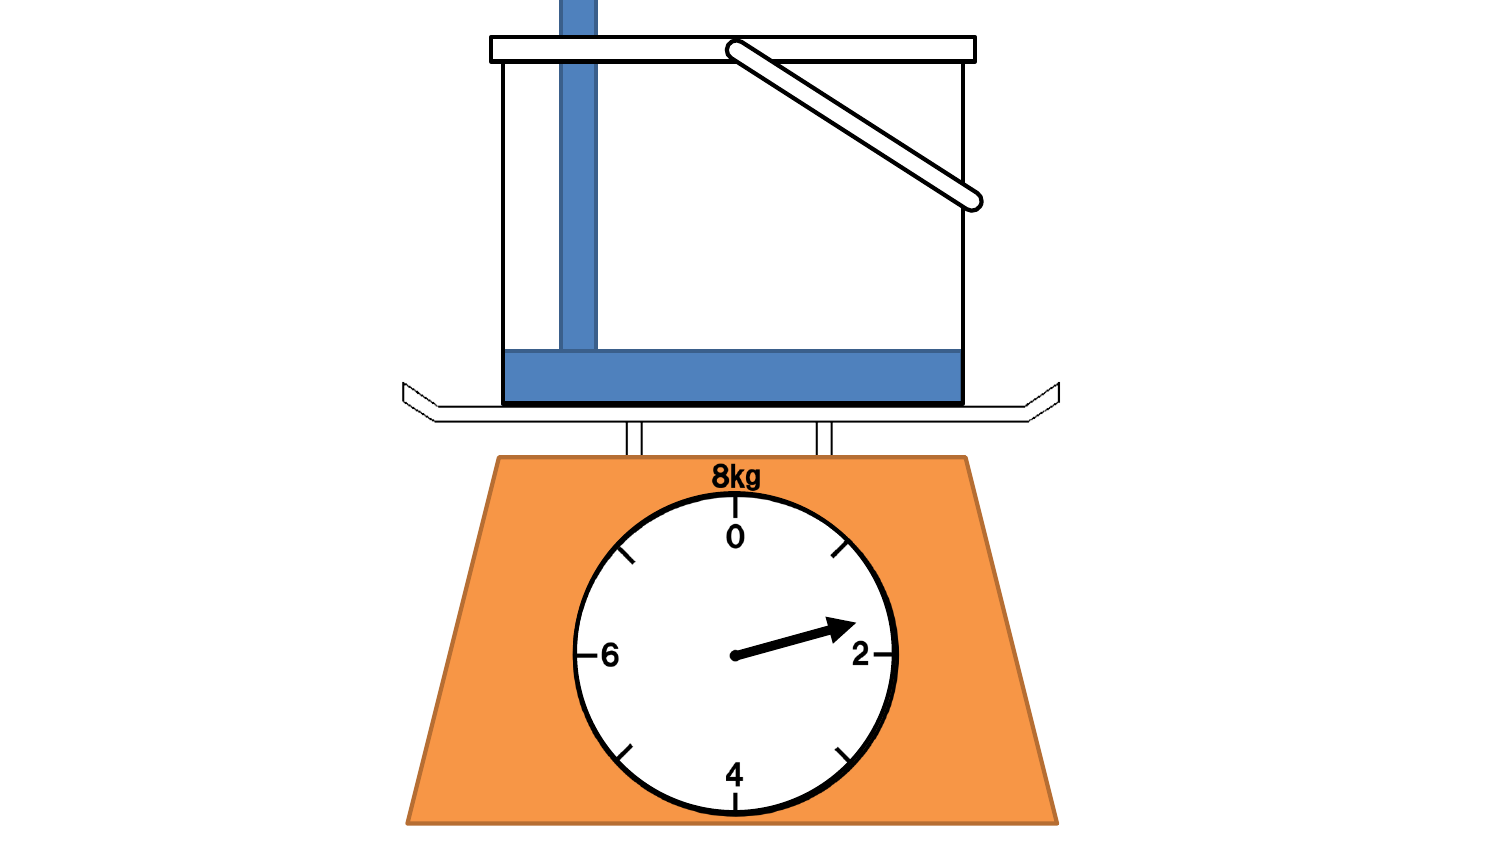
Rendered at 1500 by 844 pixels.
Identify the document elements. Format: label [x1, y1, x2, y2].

text_box [405, 473, 537, 826]
text_box [490, 36, 1004, 404]
text_box [559, 0, 598, 35]
text_box [733, 622, 857, 657]
text_box [932, 473, 1060, 826]
picture [350, 377, 1096, 826]
